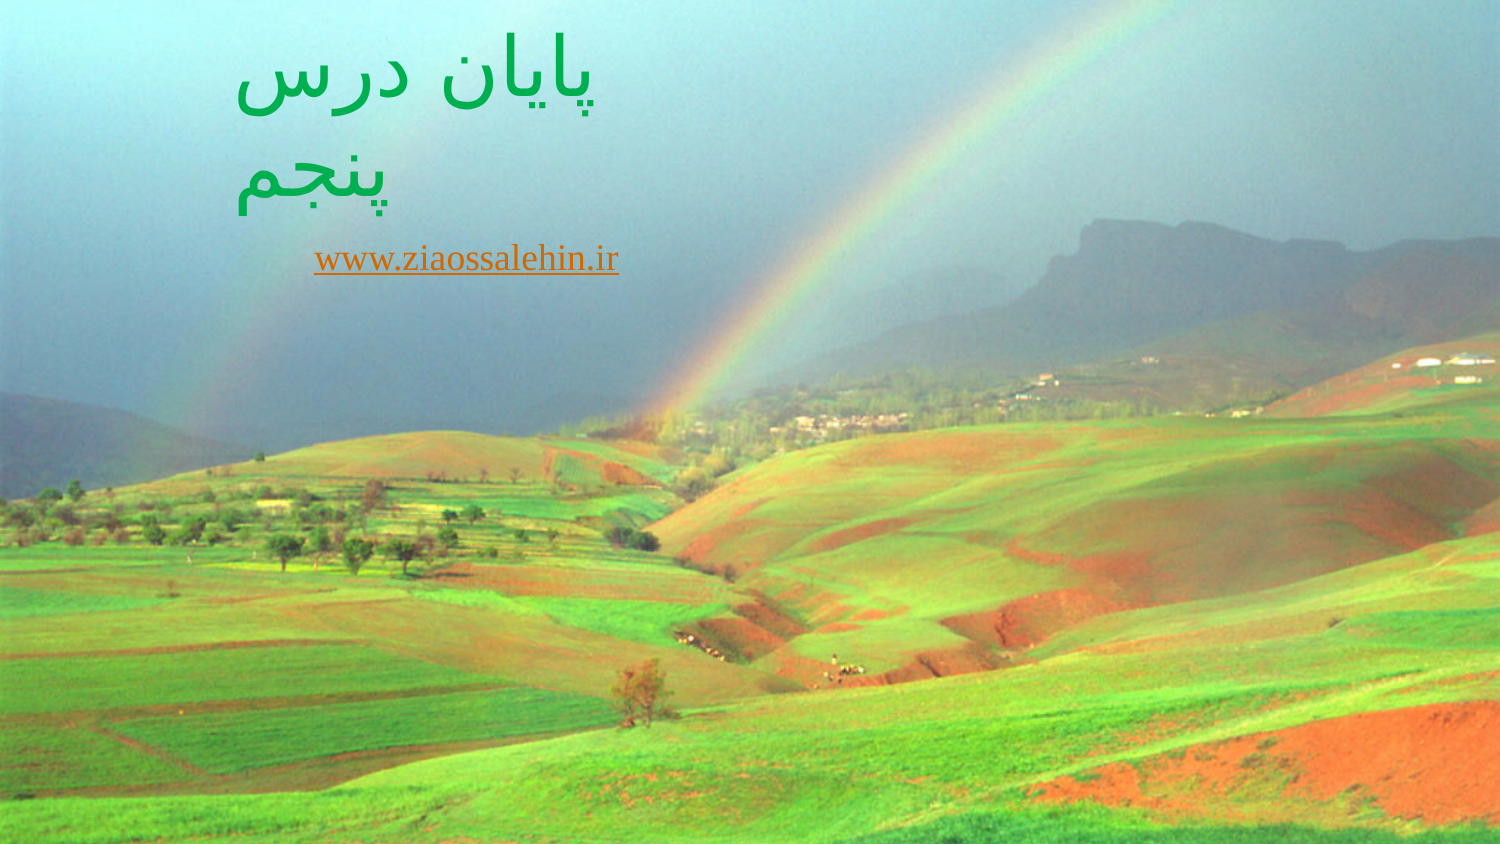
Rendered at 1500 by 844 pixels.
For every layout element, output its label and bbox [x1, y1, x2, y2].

list [0, 0, 1500, 844]
